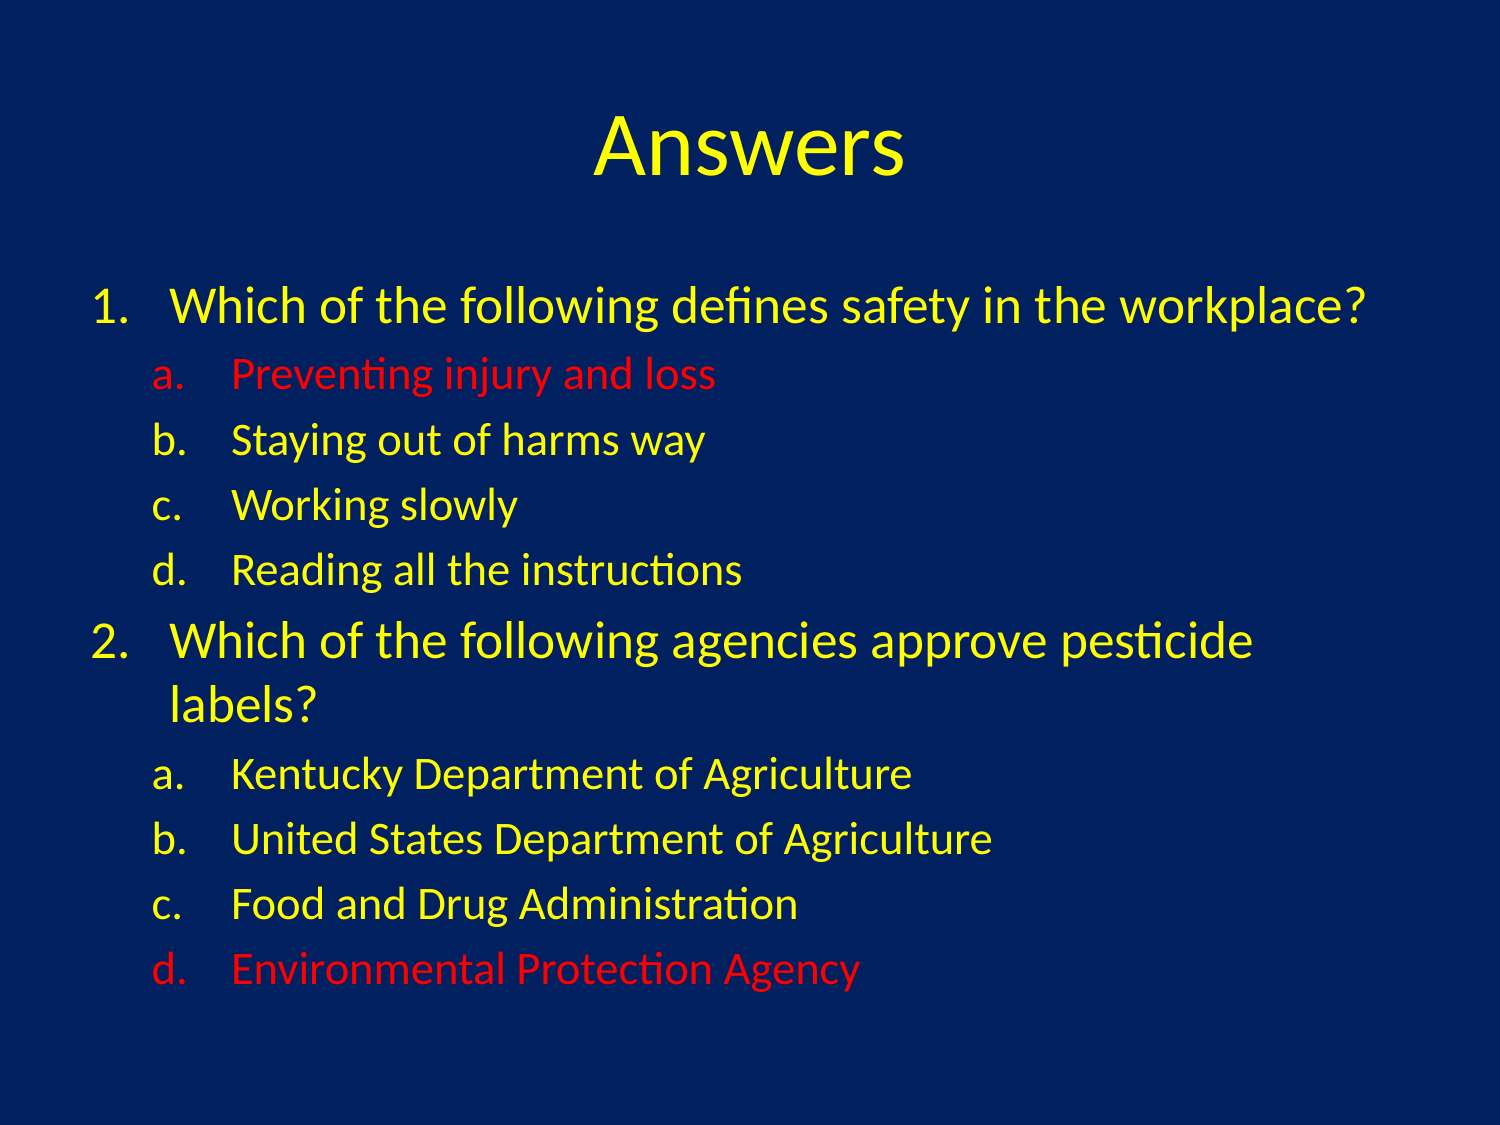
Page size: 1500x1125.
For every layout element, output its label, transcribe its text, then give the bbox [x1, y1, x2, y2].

title Answers [75, 45, 1425, 233]
list Which of the following defines safety in the workplace? Preventing injury and loss Staying out of harms way Working slowly Reading all the instructions Which of the following agencies approve pesticide labels? Kentucky Department of Agriculture United States Department of Agriculture Food and Drug Administration Environmental Protection Agency [75, 262, 1425, 1005]
